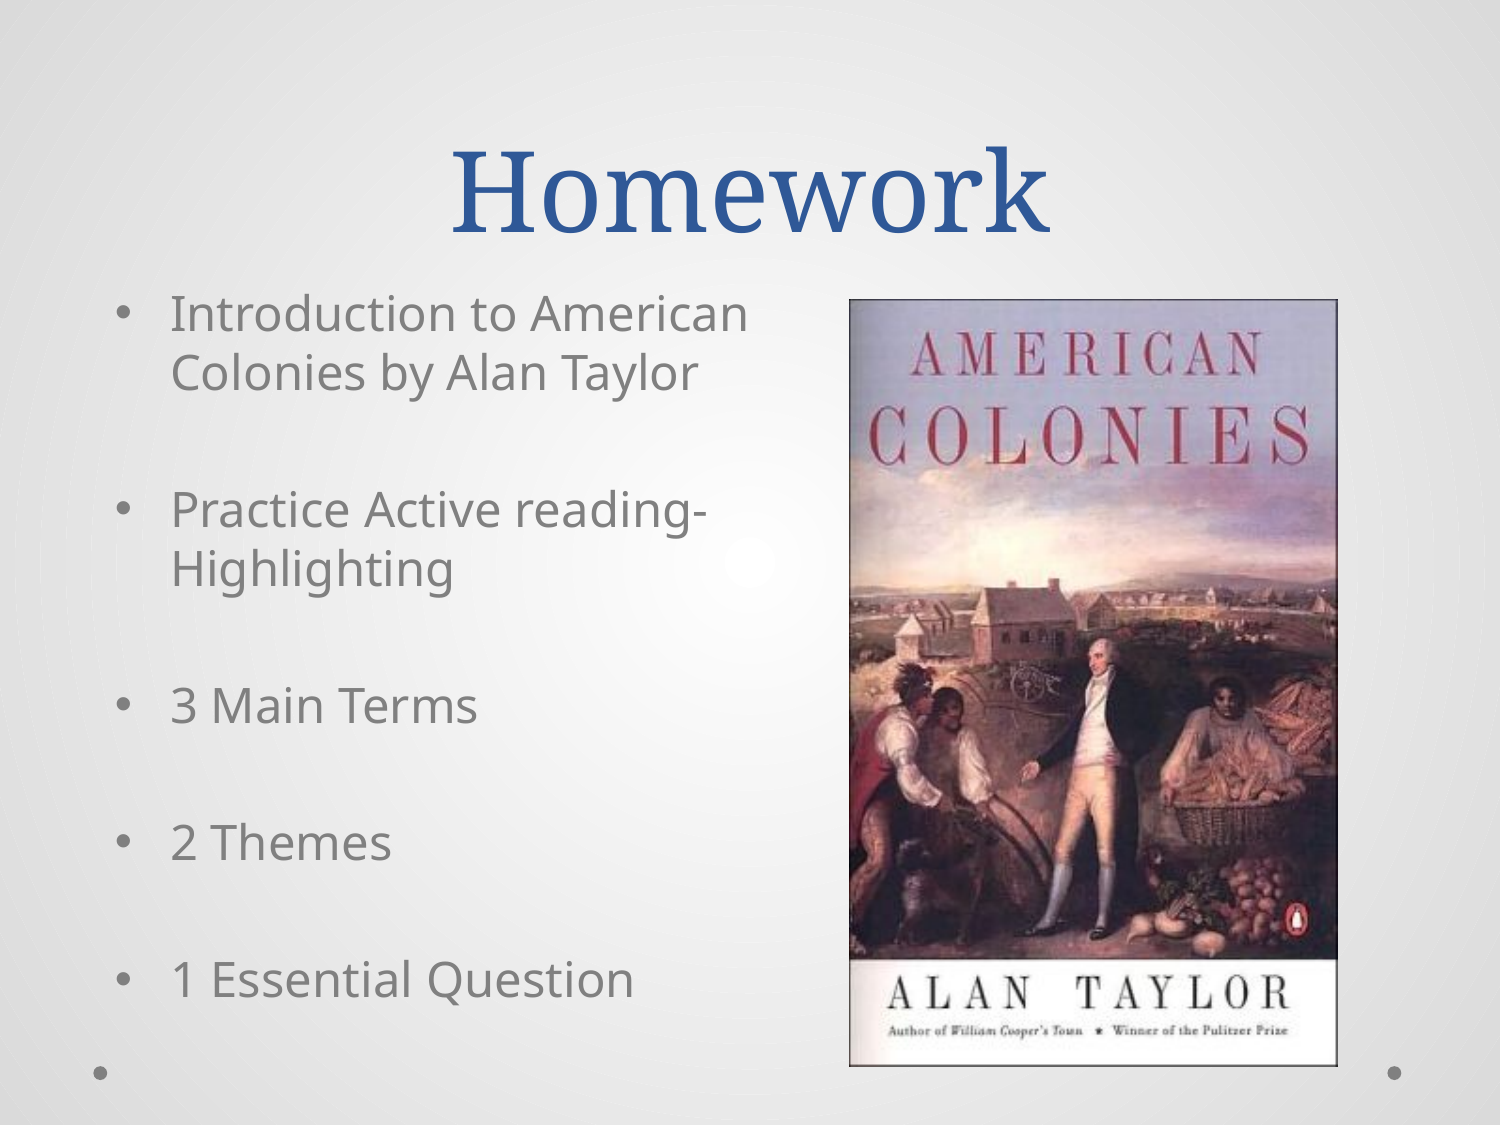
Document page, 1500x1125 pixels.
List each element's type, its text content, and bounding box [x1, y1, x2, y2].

title Homework [75, 0, 1425, 263]
list Introduction to American Colonies by Alan Taylor Practice Active reading- Highlighting 3 Main Terms 2 Themes 1 Essential Question [99, 275, 825, 1018]
picture [849, 299, 1338, 1067]
